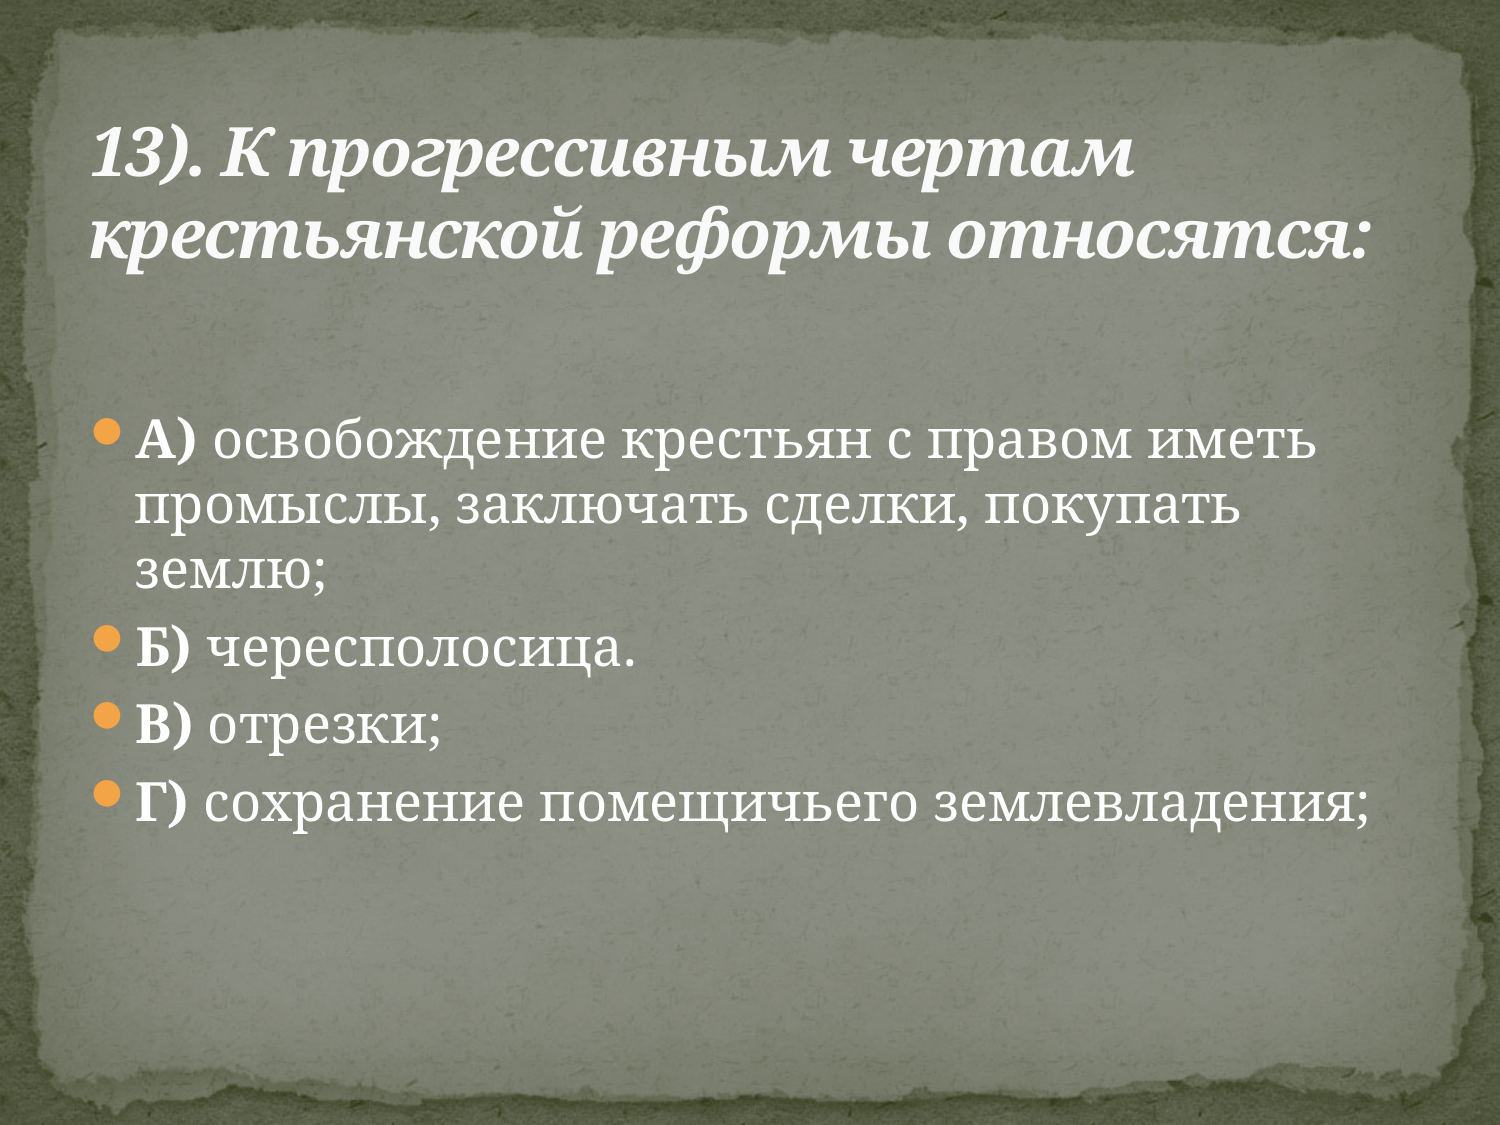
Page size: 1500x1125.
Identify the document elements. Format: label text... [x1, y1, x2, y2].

list А) освобождение крестьян с правом иметь промыслы, заключать сделки, покупать землю; Б) чересполосица. В) отрезки; Г) сохранение помещичьего землевладения; [75, 397, 1425, 1000]
title 13). К прогрессивным чертам крестьянской реформы относятся: [74, 24, 1425, 362]
